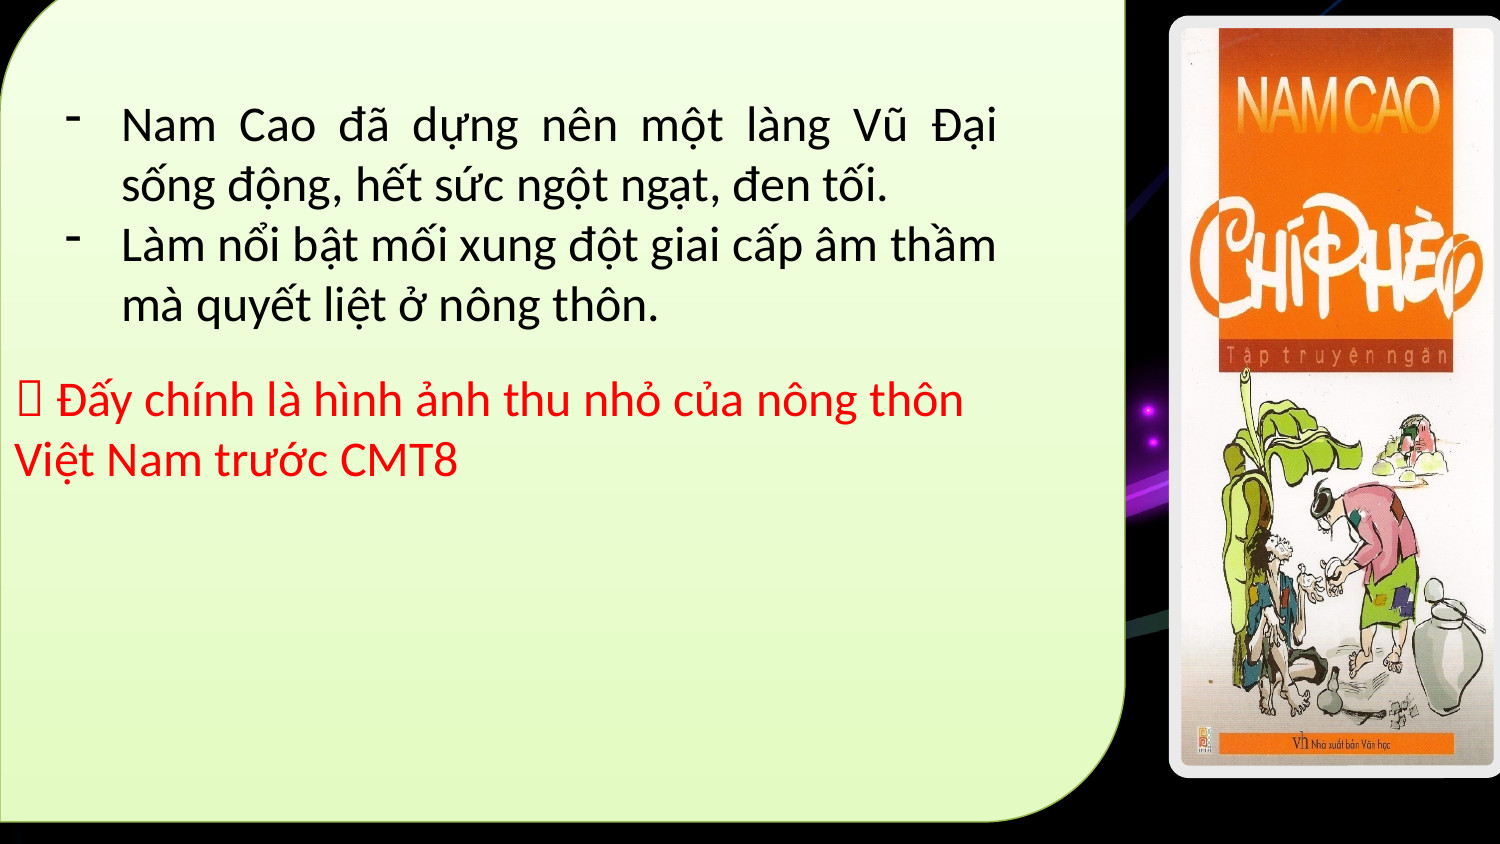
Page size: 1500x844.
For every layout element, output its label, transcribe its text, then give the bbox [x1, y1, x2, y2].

text_box Nam Cao đã dựng nên một làng Vũ Đại sống động, hết sức ngột ngạt, đen tối. Làm nổi bật mối xung đột giai cấp âm thầm mà quyết liệt ở nông thôn. [49, 84, 1013, 340]
picture [0, 0, 1500, 844]
text_box  Đấy chính là hình ảnh thu nhỏ của nông thôn Việt Nam trước CMT8 [0, 359, 1063, 554]
text_box [0, 0, 1126, 823]
picture [0, 0, 54, 90]
